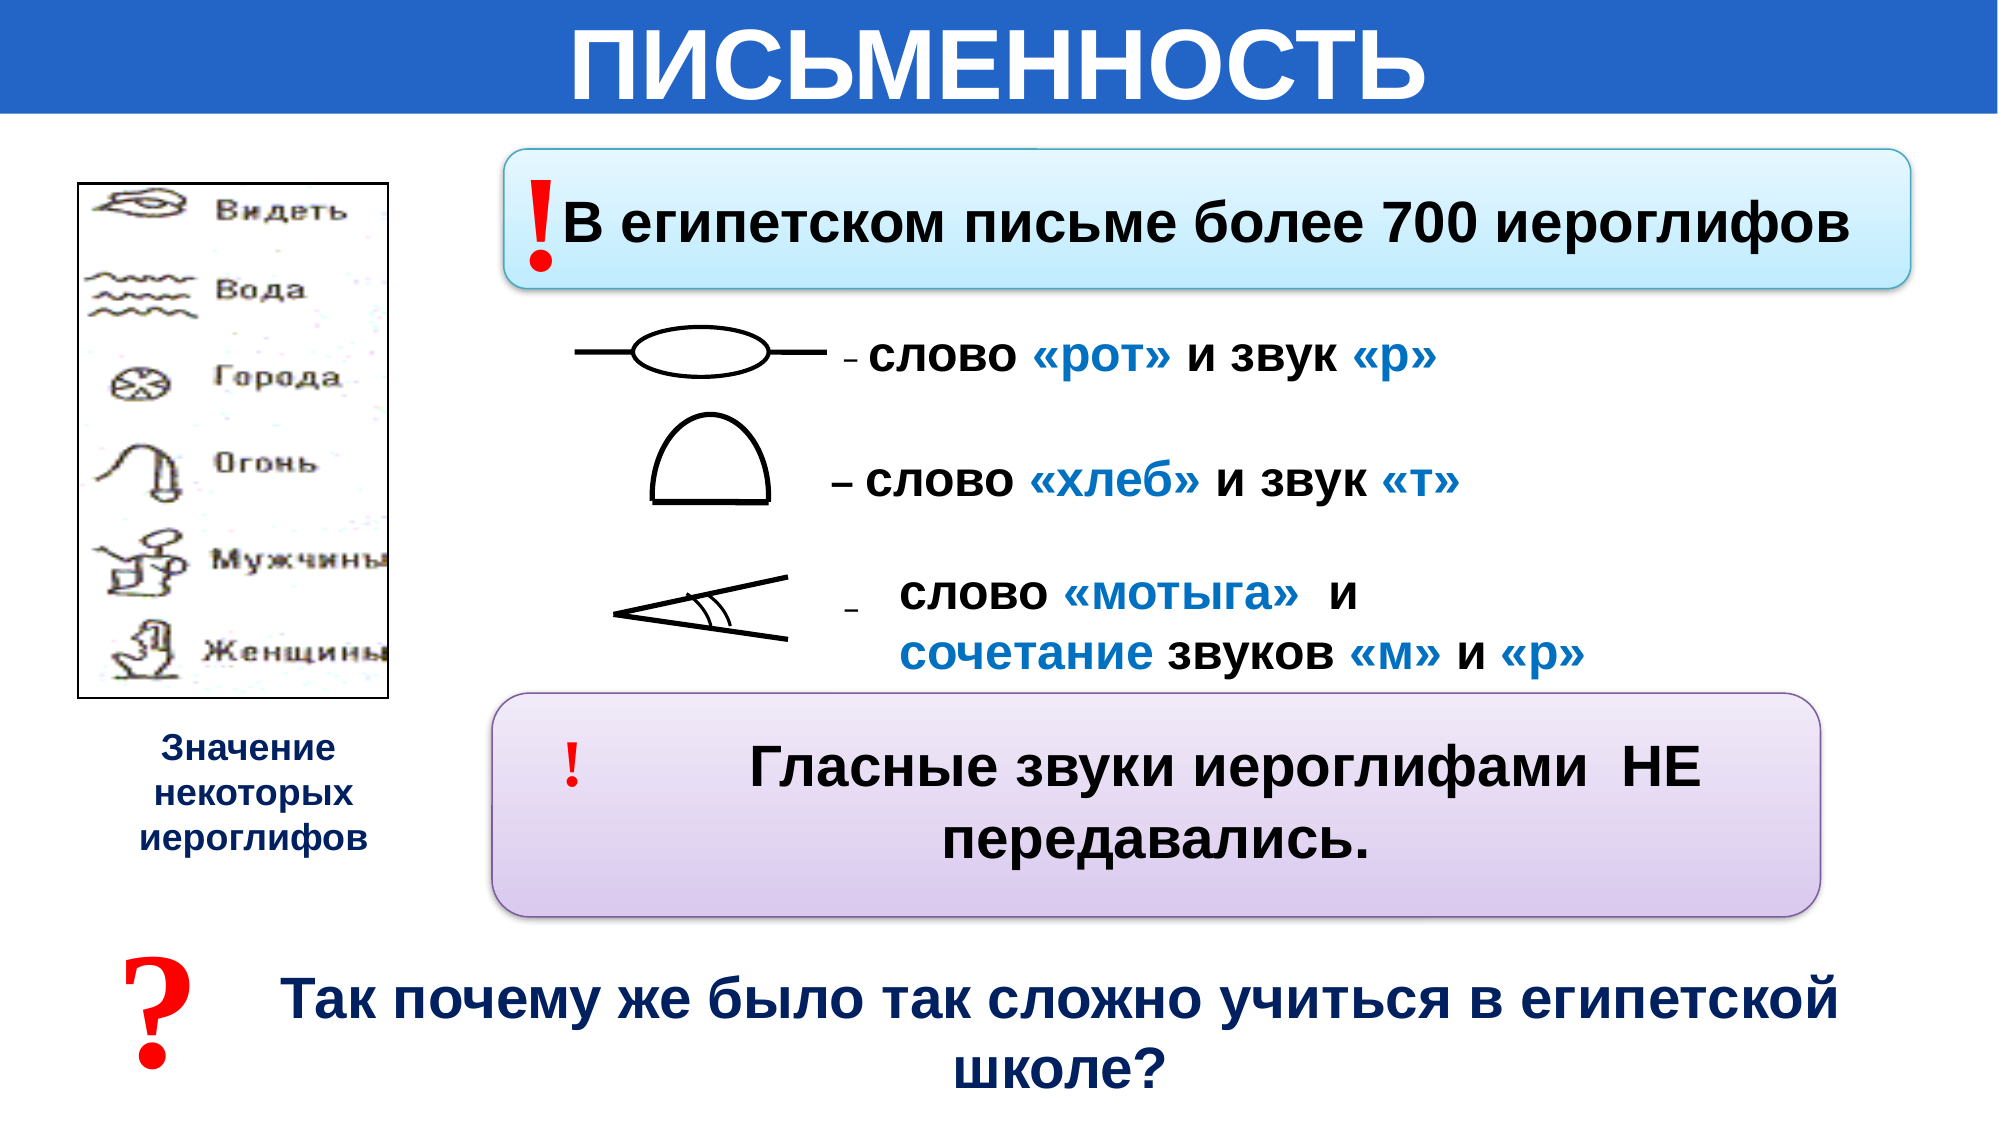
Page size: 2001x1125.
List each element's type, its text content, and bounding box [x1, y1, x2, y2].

text_box В египетском письме более 700 иероглифов [658, 148, 1912, 290]
text_box Значение некоторых иероглифов [19, 715, 488, 866]
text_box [66, 892, 1878, 1111]
picture [78, 184, 388, 698]
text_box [574, 314, 1836, 689]
text_box ! [503, 125, 658, 306]
text_box ! Гласные звуки иероглифами НЕ передавались. [491, 692, 1822, 890]
text_box ПИСЬМЕННОСТЬ [0, 0, 1998, 114]
